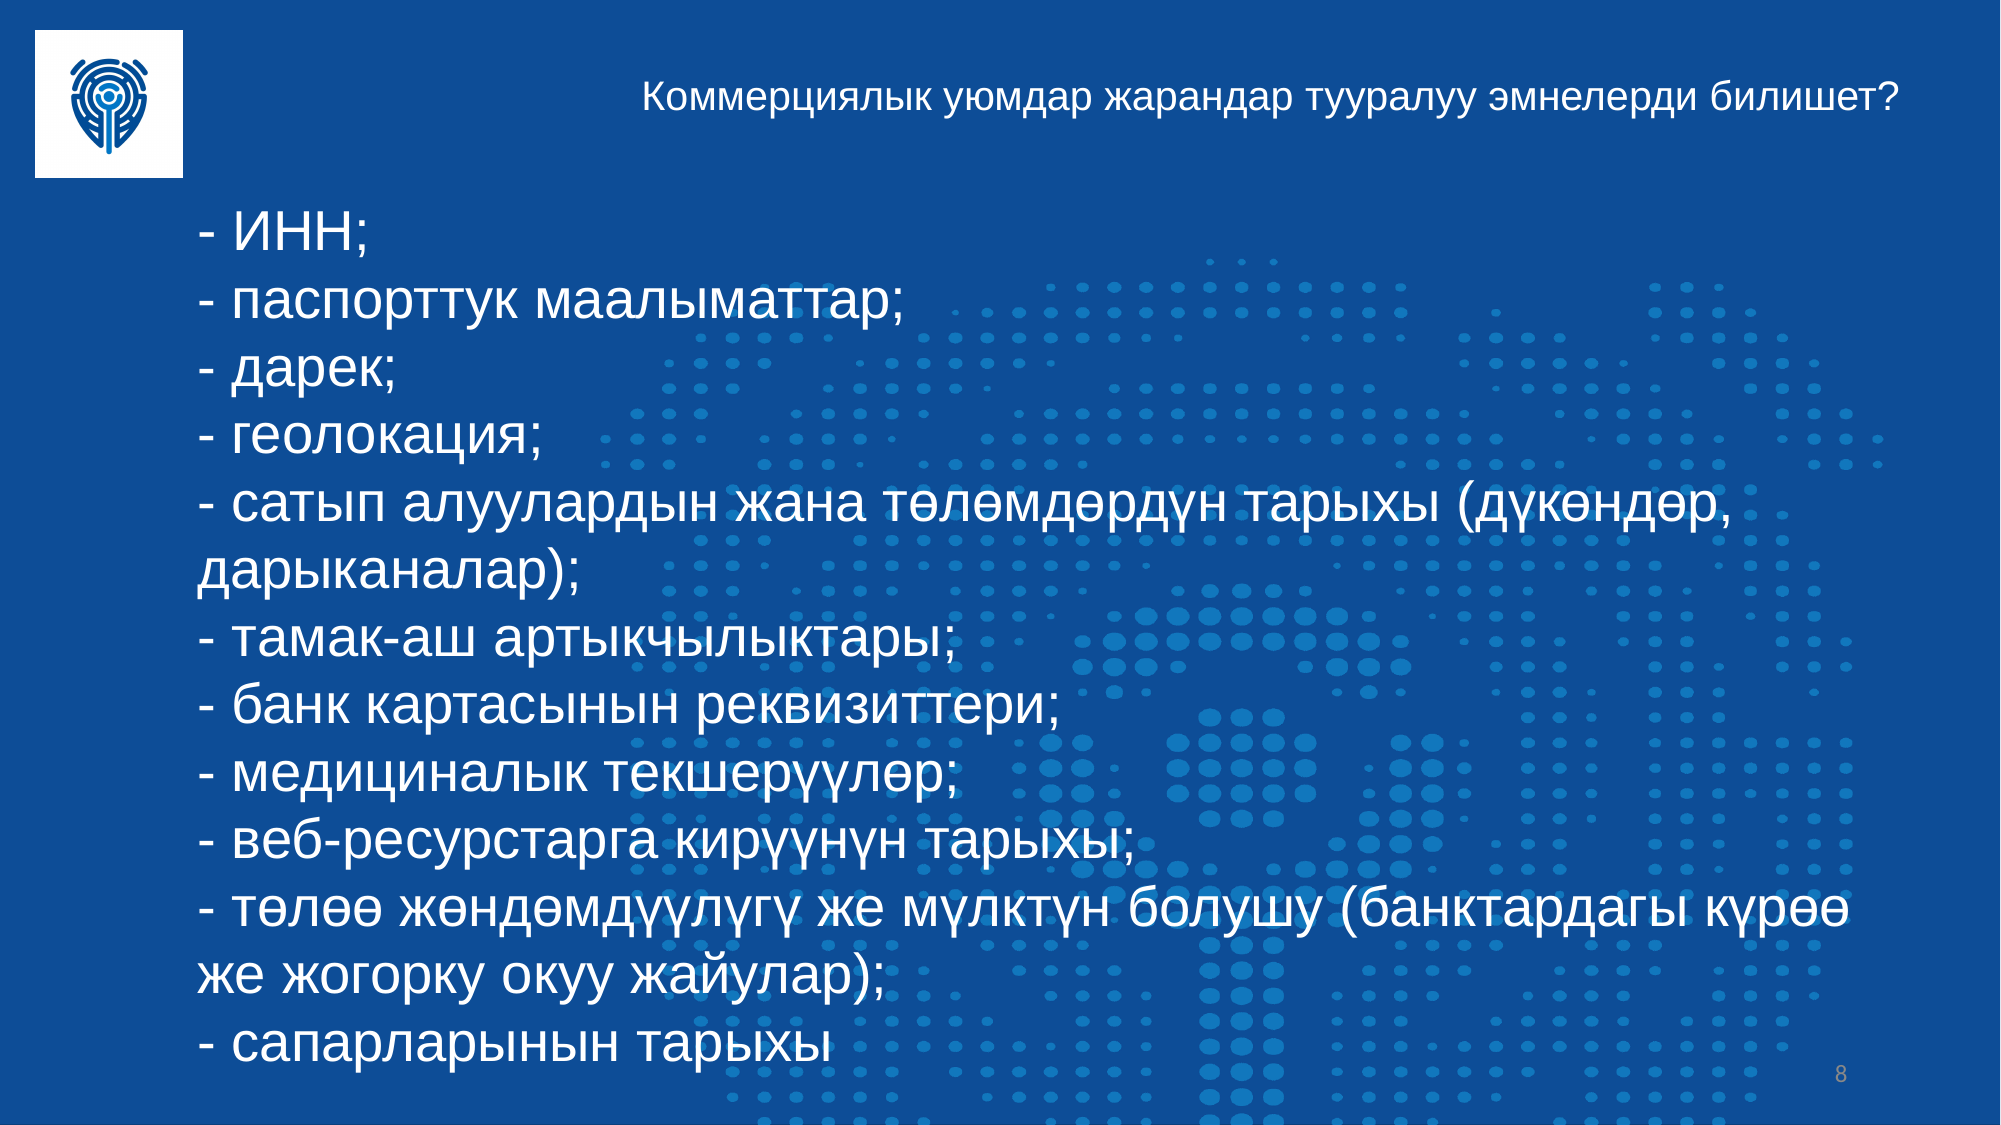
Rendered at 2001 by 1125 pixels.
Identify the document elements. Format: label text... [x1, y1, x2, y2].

text_box - ИНН; - паспорттук маалыматтар; - дарек; - геолокация; - сатып алуулардын жана төлөмдөрдүн тарыхы (дүкөндөр, дарыканалар); - тамак-аш артыкчылыктары; - банк картасынын реквизиттери; - медициналык текшерүүлөр; - веб-ресурстарга кирүүнүн тарыхы; - төлөө жөндөмдүүлүгү же мүлктүн болушу (банктардагы күрөө же жогорку окуу жайулар); - сапарларынын тарыхы [182, 177, 1905, 1088]
title Коммерциялык уюмдар жарандар тууралуу эмнелерди билишет? [625, 46, 1916, 148]
picture [0, 0, 2001, 1125]
slide_number ‹#› [1412, 1088, 1863, 1103]
